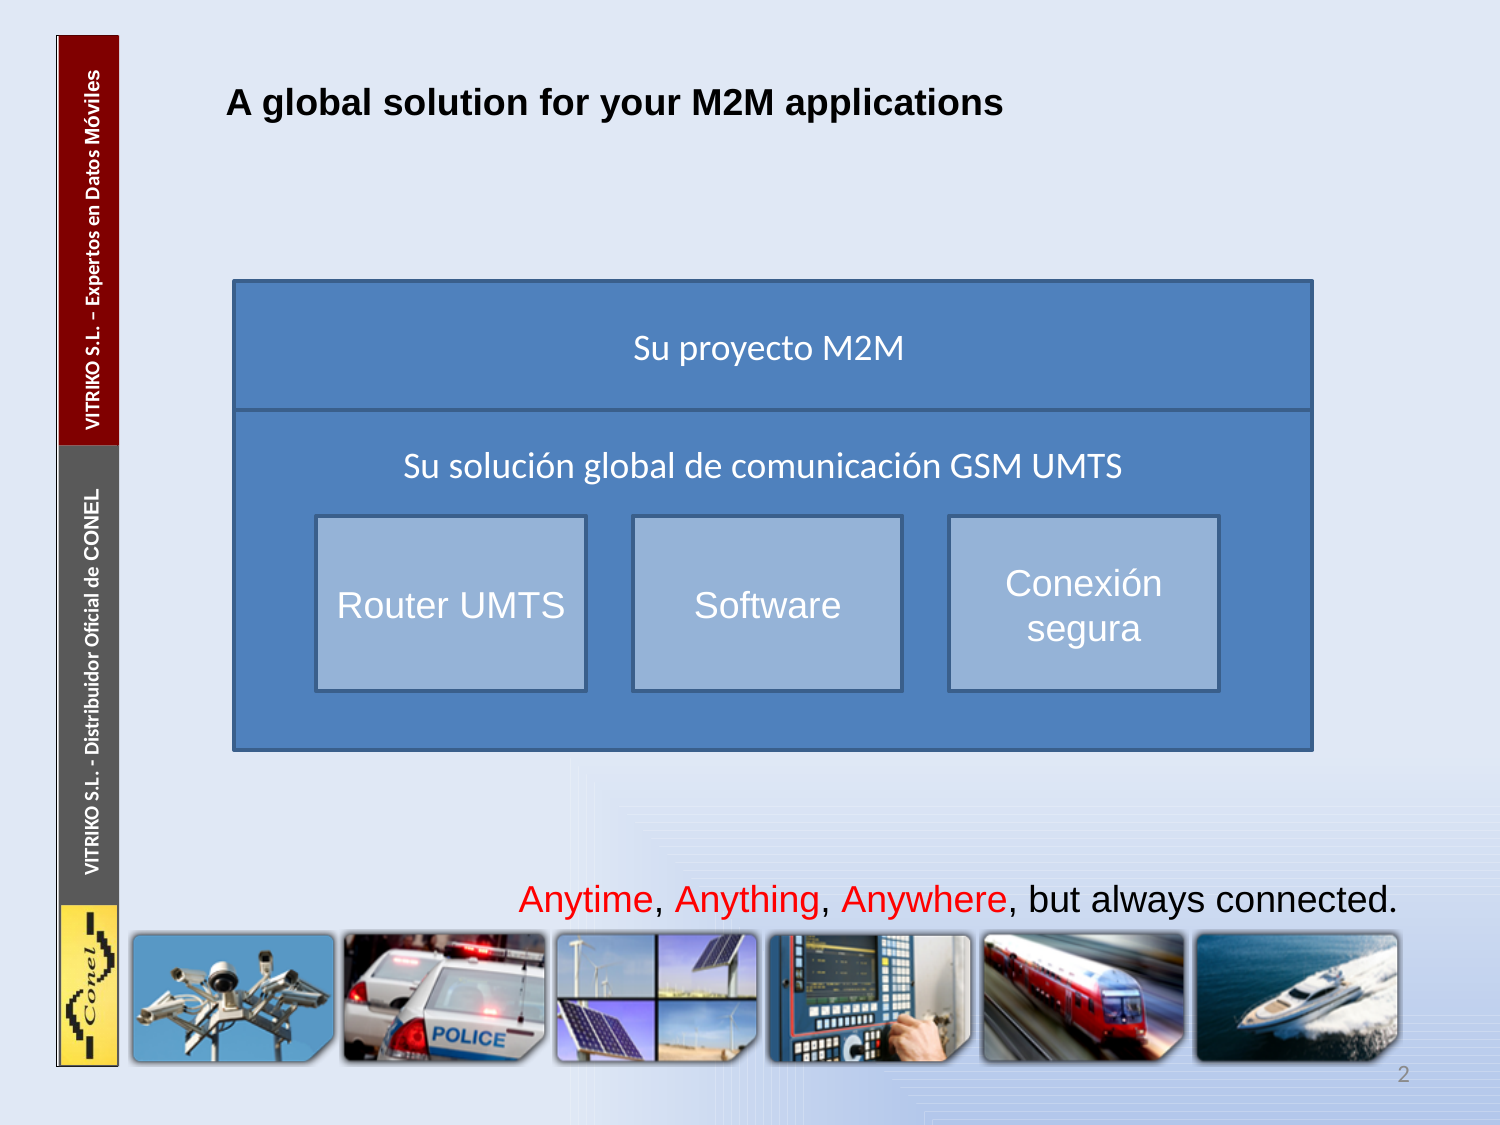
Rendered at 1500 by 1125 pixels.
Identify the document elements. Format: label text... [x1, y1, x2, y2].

text_box [58, 1022, 120, 1067]
picture [765, 929, 976, 1067]
text_box Conexión segura [947, 514, 1221, 693]
text_box A global solution for your M2M applications [210, 70, 1114, 130]
picture [1192, 929, 1403, 1067]
text_box VITRIKO S.L. – Expertos en Datos Móviles [71, 46, 111, 446]
text_box VITRIKO S.L. - Distribuidor Oficial de CONEL [70, 468, 111, 891]
text_box [58, 446, 120, 955]
picture [551, 929, 763, 1067]
text_box Software [631, 514, 904, 693]
text_box Anytime, Anything, Anywhere, but always connected. [503, 867, 1418, 927]
slide_number 2 [1074, 1042, 1425, 1103]
text_box Router UMTS [314, 514, 588, 693]
picture [978, 929, 1190, 1067]
text_box [58, 35, 120, 446]
text_box Su proyecto M2M [232, 279, 1314, 412]
picture [8, 906, 550, 1067]
text_box Su solución global de comunicación GSM UMTS [363, 433, 1172, 494]
text_box [232, 412, 1314, 752]
